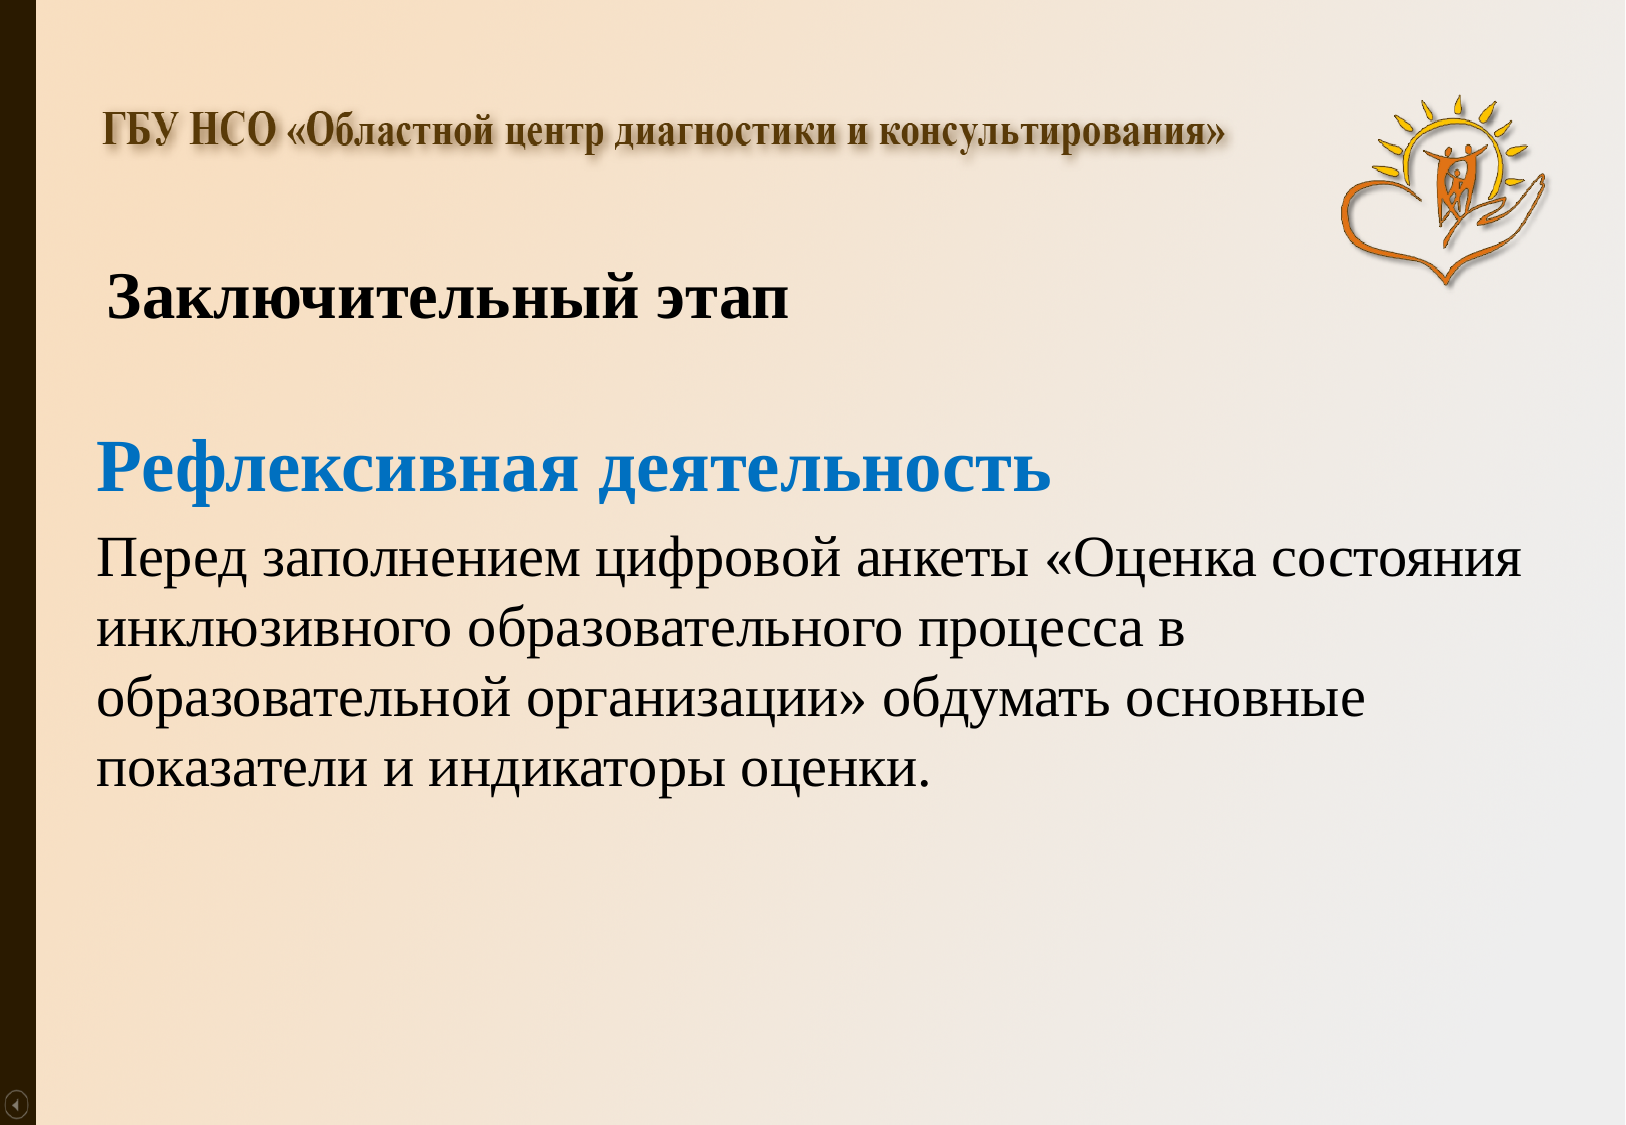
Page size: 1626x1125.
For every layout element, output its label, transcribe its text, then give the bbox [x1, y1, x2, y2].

picture [0, 0, 1626, 1125]
title Заключительный этап [91, 249, 1509, 334]
list Рефлексивная деятельность Перед заполнением цифровой анкеты «Оценка состояния инклюзивного образовательного процесса в образовательной организации» обдумать основные показатели и индикаторы оценки. [81, 408, 1544, 1071]
